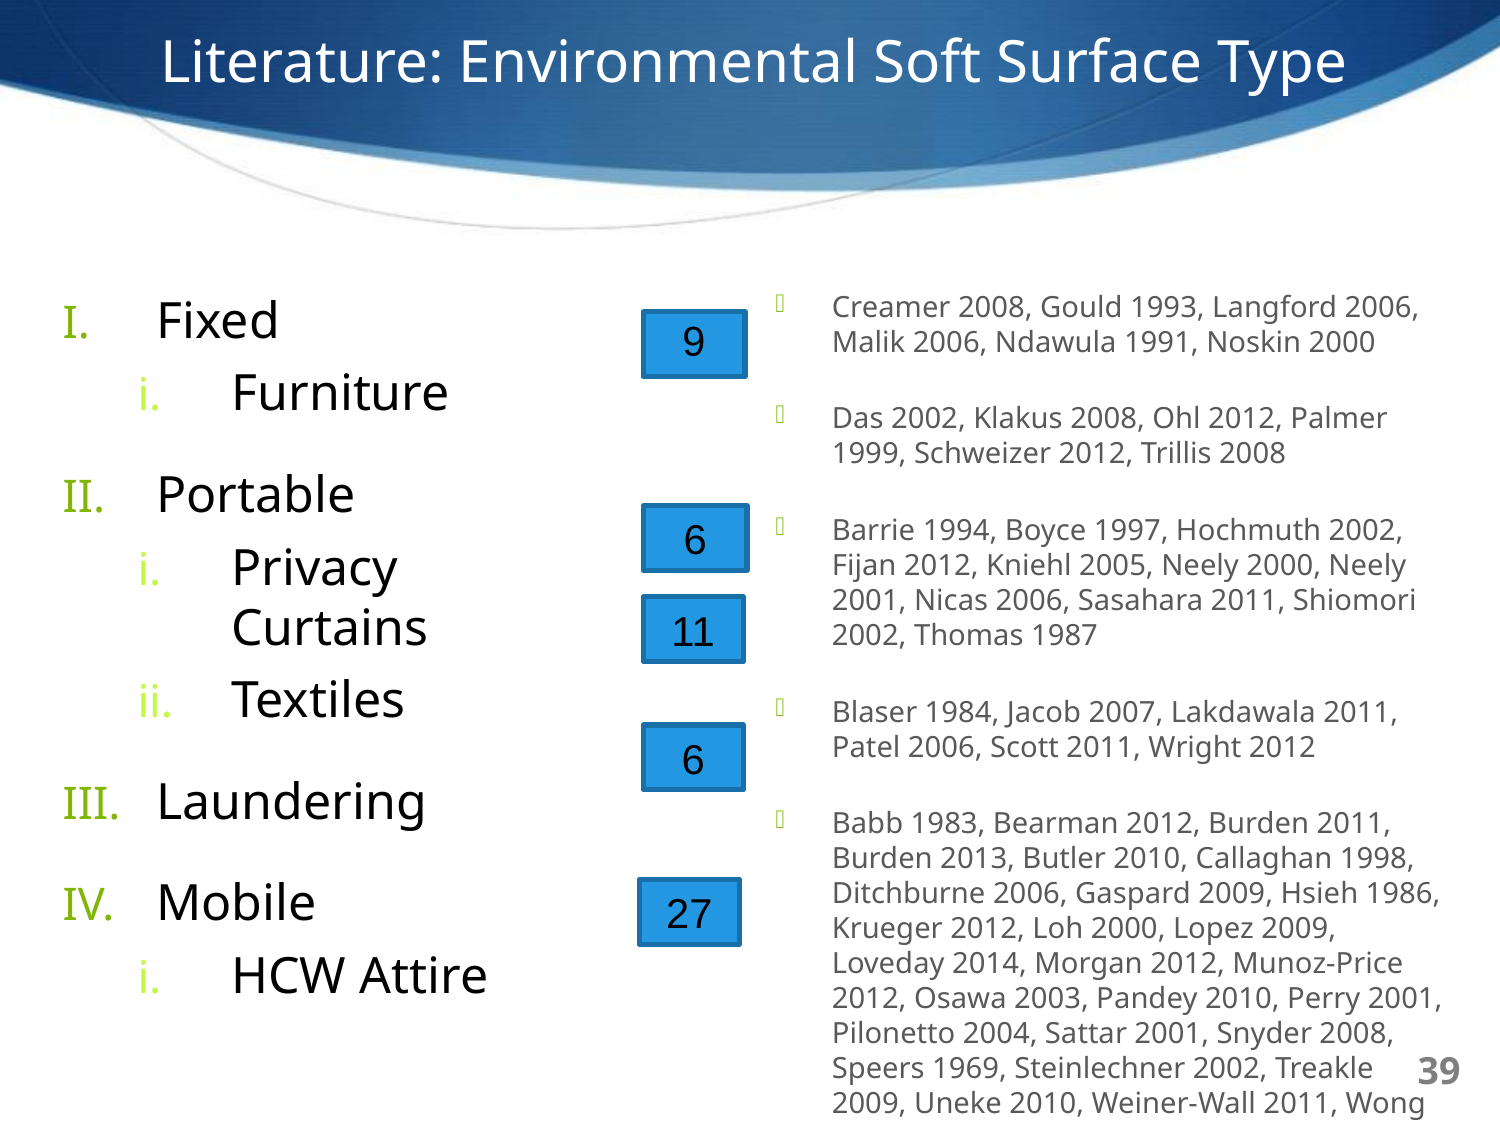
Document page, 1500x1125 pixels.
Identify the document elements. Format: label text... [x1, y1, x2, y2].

slide_number 39 [1378, 1042, 1500, 1103]
text_box 27 [637, 877, 742, 947]
picture [0, 0, 1500, 1125]
list Creamer 2008, Gould 1993, Langford 2006, Malik 2006, Ndawula 1991, Noskin 2000 Das 2002, Klakus 2008, Ohl 2012, Palmer 1999, Schweizer 2012, Trillis 2008 Barrie 1994, Boyce 1997, Hochmuth 2002, Fijan 2012, Kniehl 2005, Neely 2000, Neely 2001, Nicas 2006, Sasahara 2011, Shiomori 2002, Thomas 1987 Blaser 1984, Jacob 2007, Lakdawala 2011, Patel 2006, Scott 2011, Wright 2012 Babb 1983, Bearman 2012, Burden 2011, Burden 2013, Butler 2010, Callaghan 1998, Ditchburne 2006, Gaspard 2009, Hsieh 1986, Krueger 2012, Loh 2000, Lopez 2009, Loveday 2014, Morgan 2012, Munoz-Price 2012, Osawa 2003, Pandey 2010, Perry 2001, Pilonetto 2004, Sattar 2001, Snyder 2008, Speers 1969, Steinlechner 2002, Treakle 2009, Uneke 2010, Weiner-Wall 2011, Wong 1991 [760, 280, 1470, 746]
text_box 11 [641, 594, 746, 664]
text_box 6 [641, 503, 750, 573]
text_box 6 [641, 309, 748, 379]
list Fixed Furniture Portable Privacy Curtains Textiles Laundering Mobile HCW Attire [47, 280, 618, 946]
text_box 6 [641, 722, 746, 792]
title Literature: Environmental Soft Surface Type [47, 0, 1461, 122]
